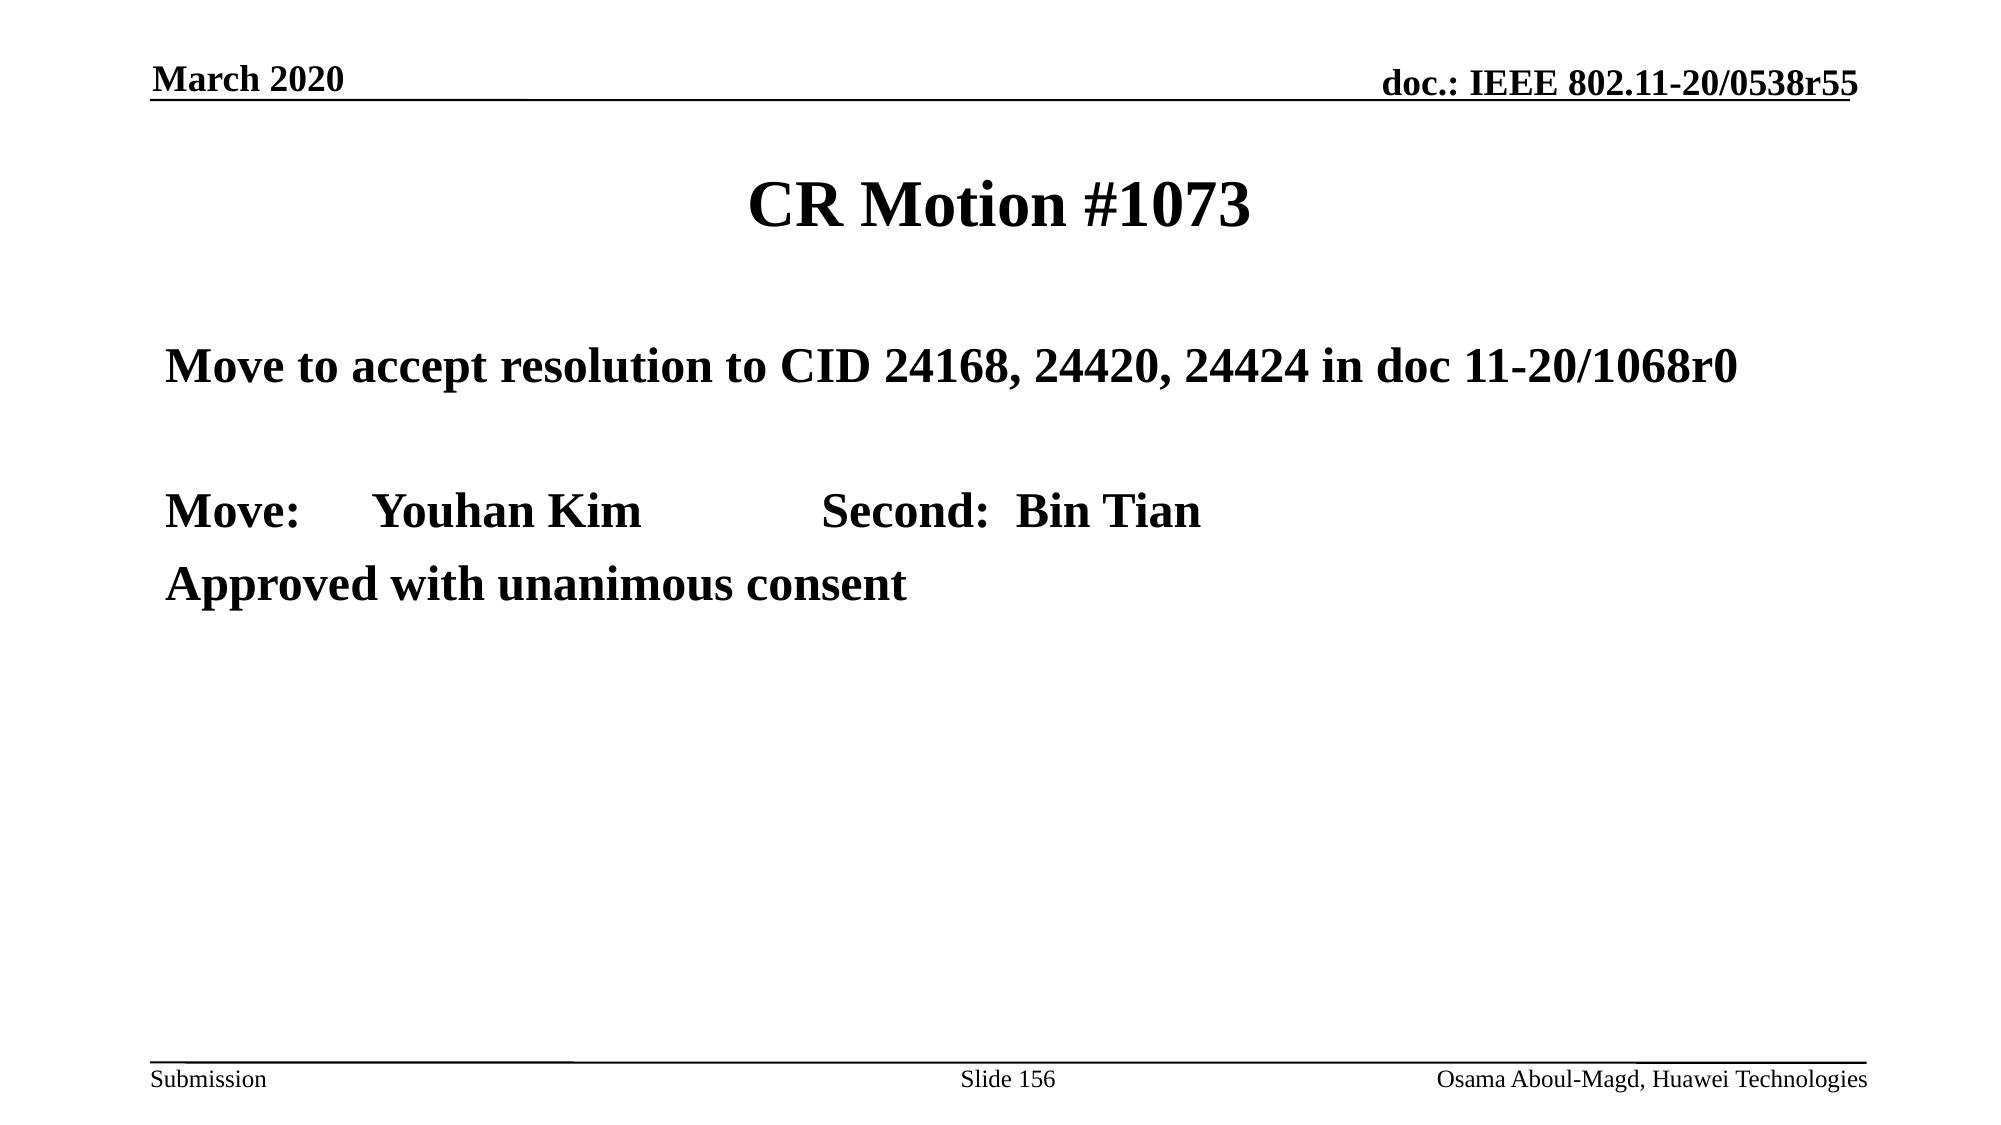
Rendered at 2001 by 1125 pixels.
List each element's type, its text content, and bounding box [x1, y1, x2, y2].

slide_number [152, 54, 563, 100]
footer Osama Aboul-Magd, Huawei Technologies [1171, 1061, 1869, 1093]
title CR Motion #1073 [149, 112, 1850, 288]
slide_number Slide 156 [950, 1061, 1067, 1123]
list Move to accept resolution to CID 24168, 24420, 24424 in doc 11-20/1068r0 Move: Youhan Kim Second: Bin Tian Approved with unanimous consent [149, 324, 1850, 1000]
